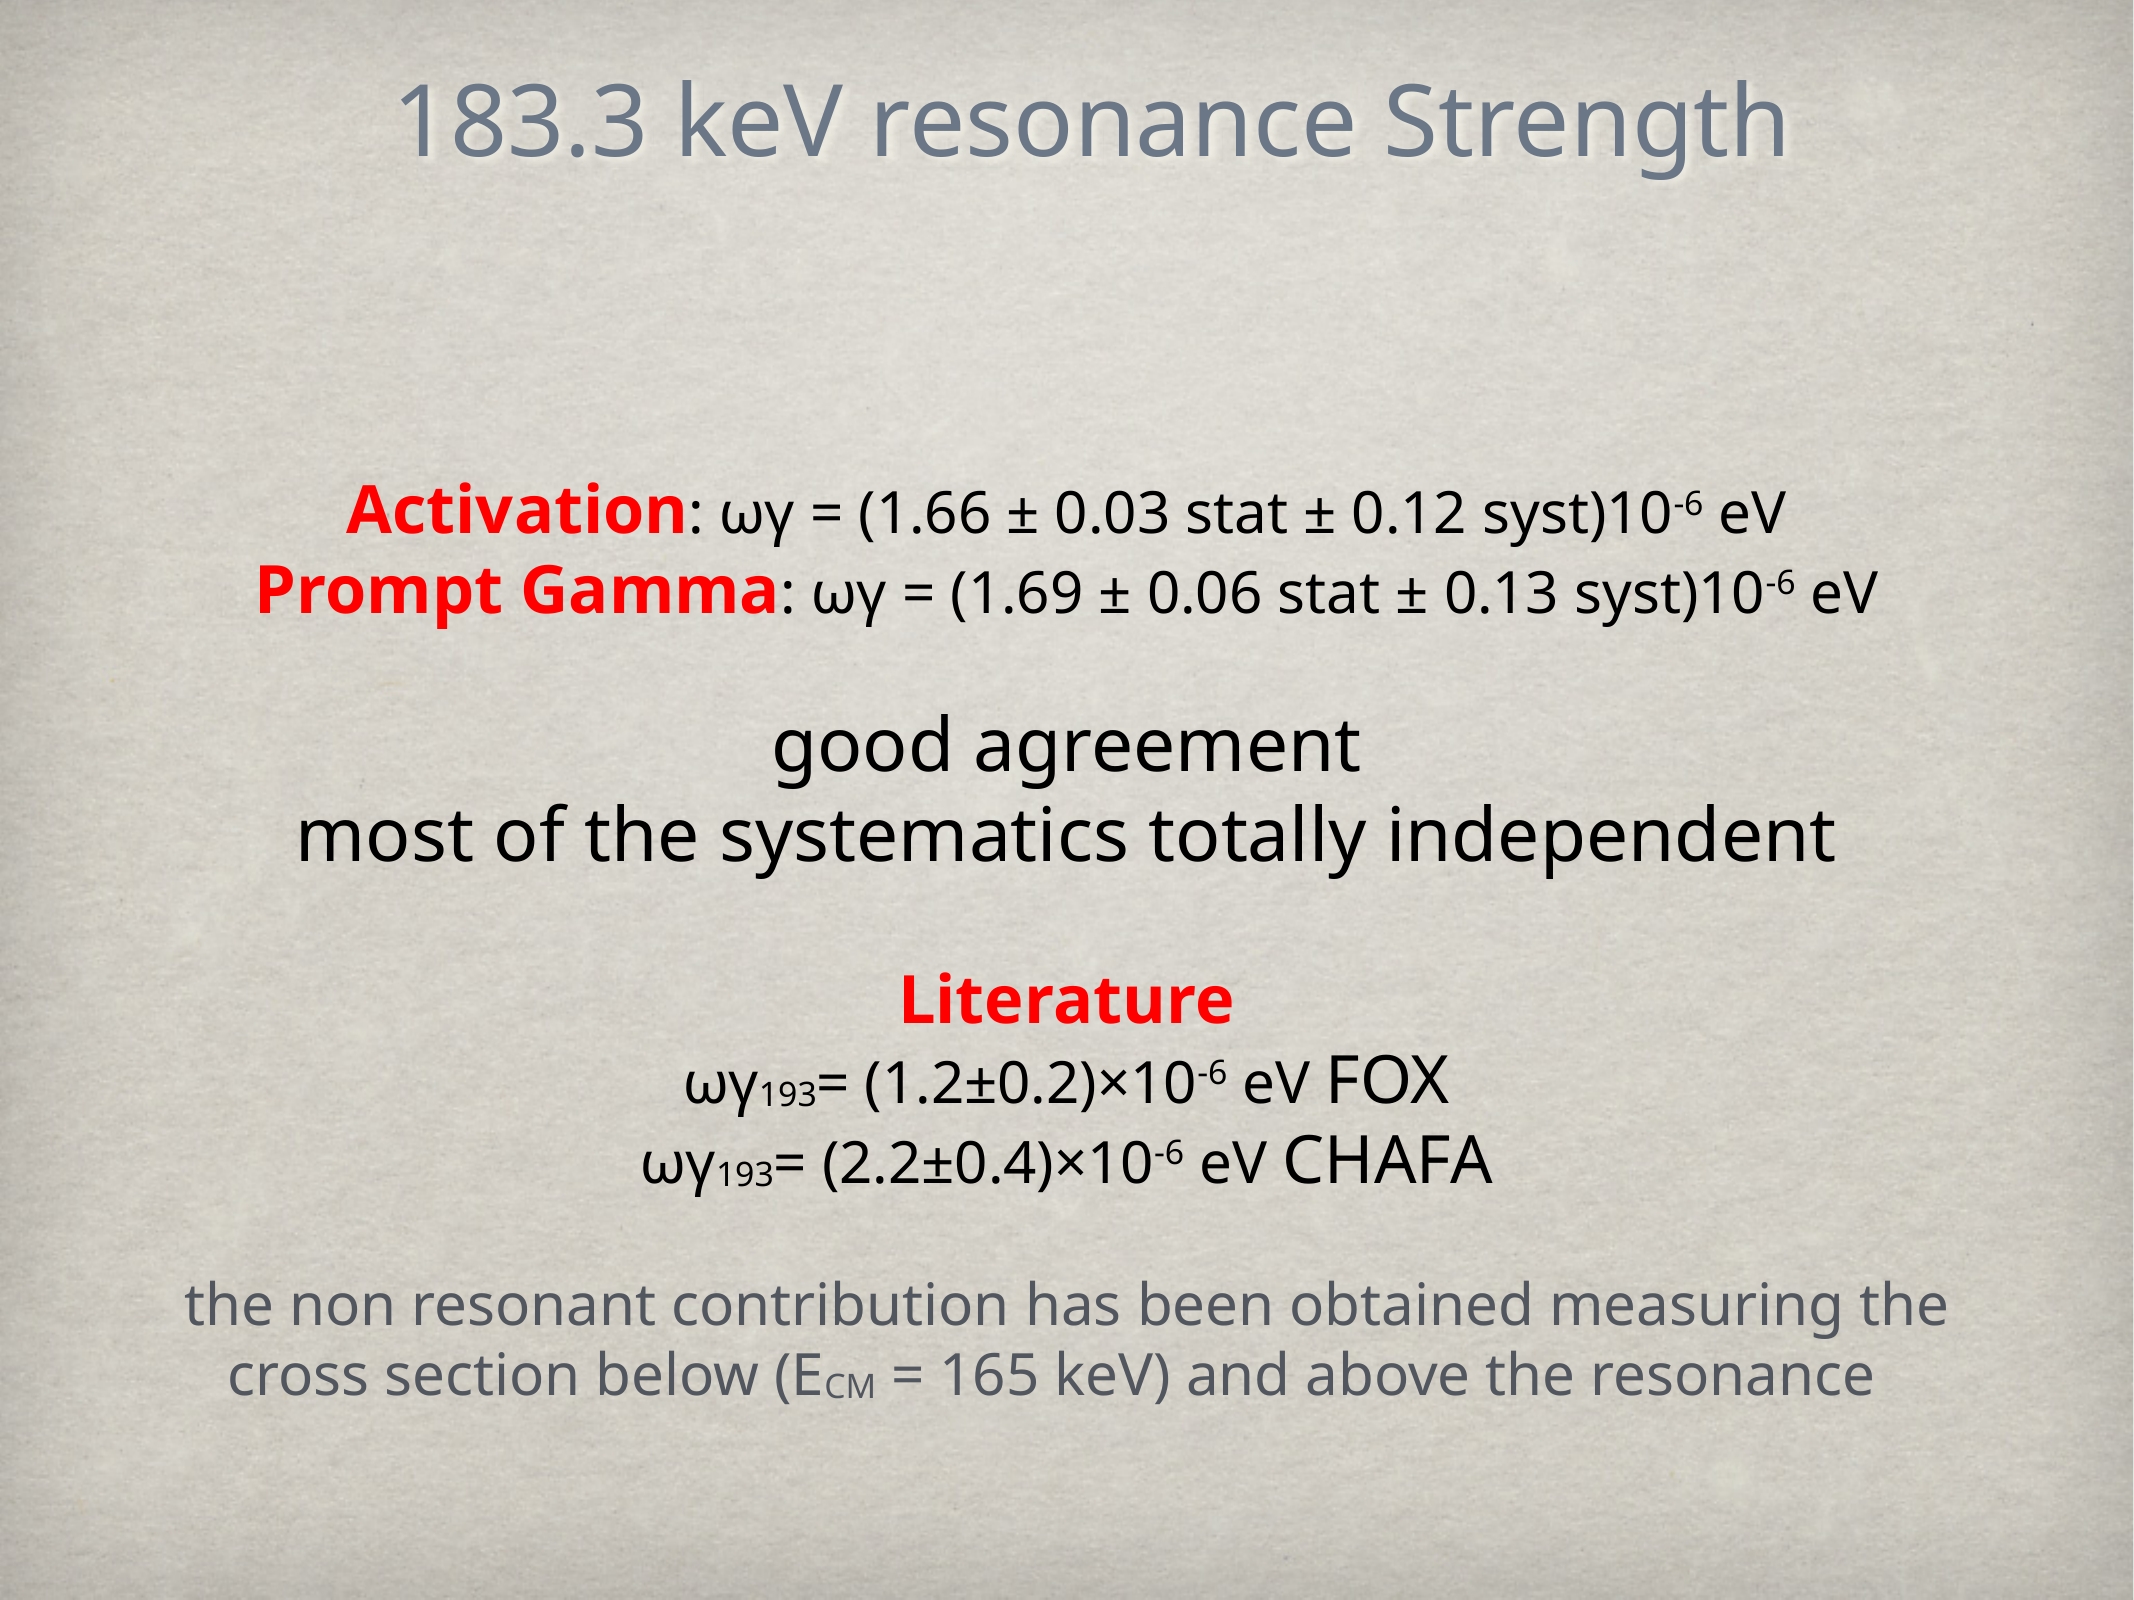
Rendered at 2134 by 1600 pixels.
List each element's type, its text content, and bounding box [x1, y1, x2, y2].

picture [0, 0, 2134, 1600]
text_box Activation: ωγ = (1.66 ± 0.03 stat ± 0.12 syst)10-6 eV Prompt Gamma: ωγ = (1.69 ± 0.06 stat ± 0.13 syst)10-6 eV good agreement most of the systematics totally independent Literature ωγ193= (1.2±0.2)×10-6 eV FOX ωγ193= (2.2±0.4)×10-6 eV CHAFA the non resonant contribution has been obtained measuring the cross section below (ECM = 165 keV) and above the resonance [172, 466, 1961, 1367]
title 183.3 keV resonance Strength [81, 0, 2105, 292]
